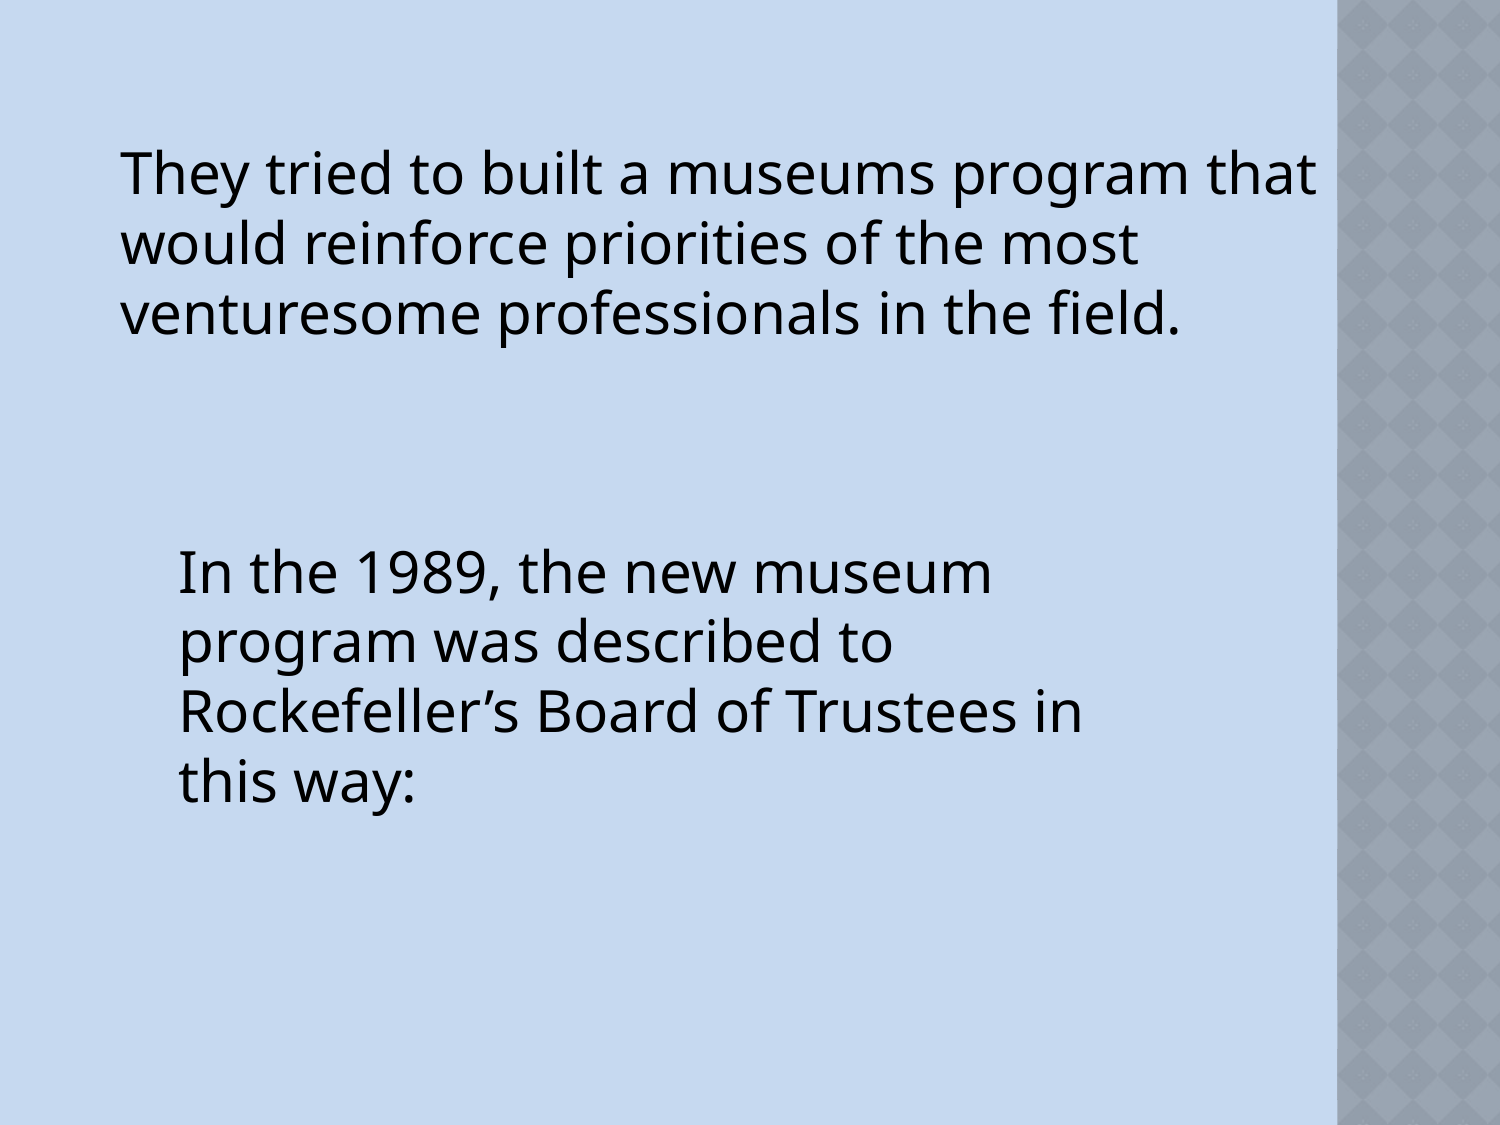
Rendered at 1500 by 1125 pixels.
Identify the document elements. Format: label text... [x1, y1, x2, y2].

text_box In the 1989, the new museum program was described to Rockefeller’s Board of Trustees in this way: [164, 527, 1161, 822]
text_box They tried to built a museums program that would reinforce priorities of the most venturesome professionals in the field. [105, 128, 1423, 926]
